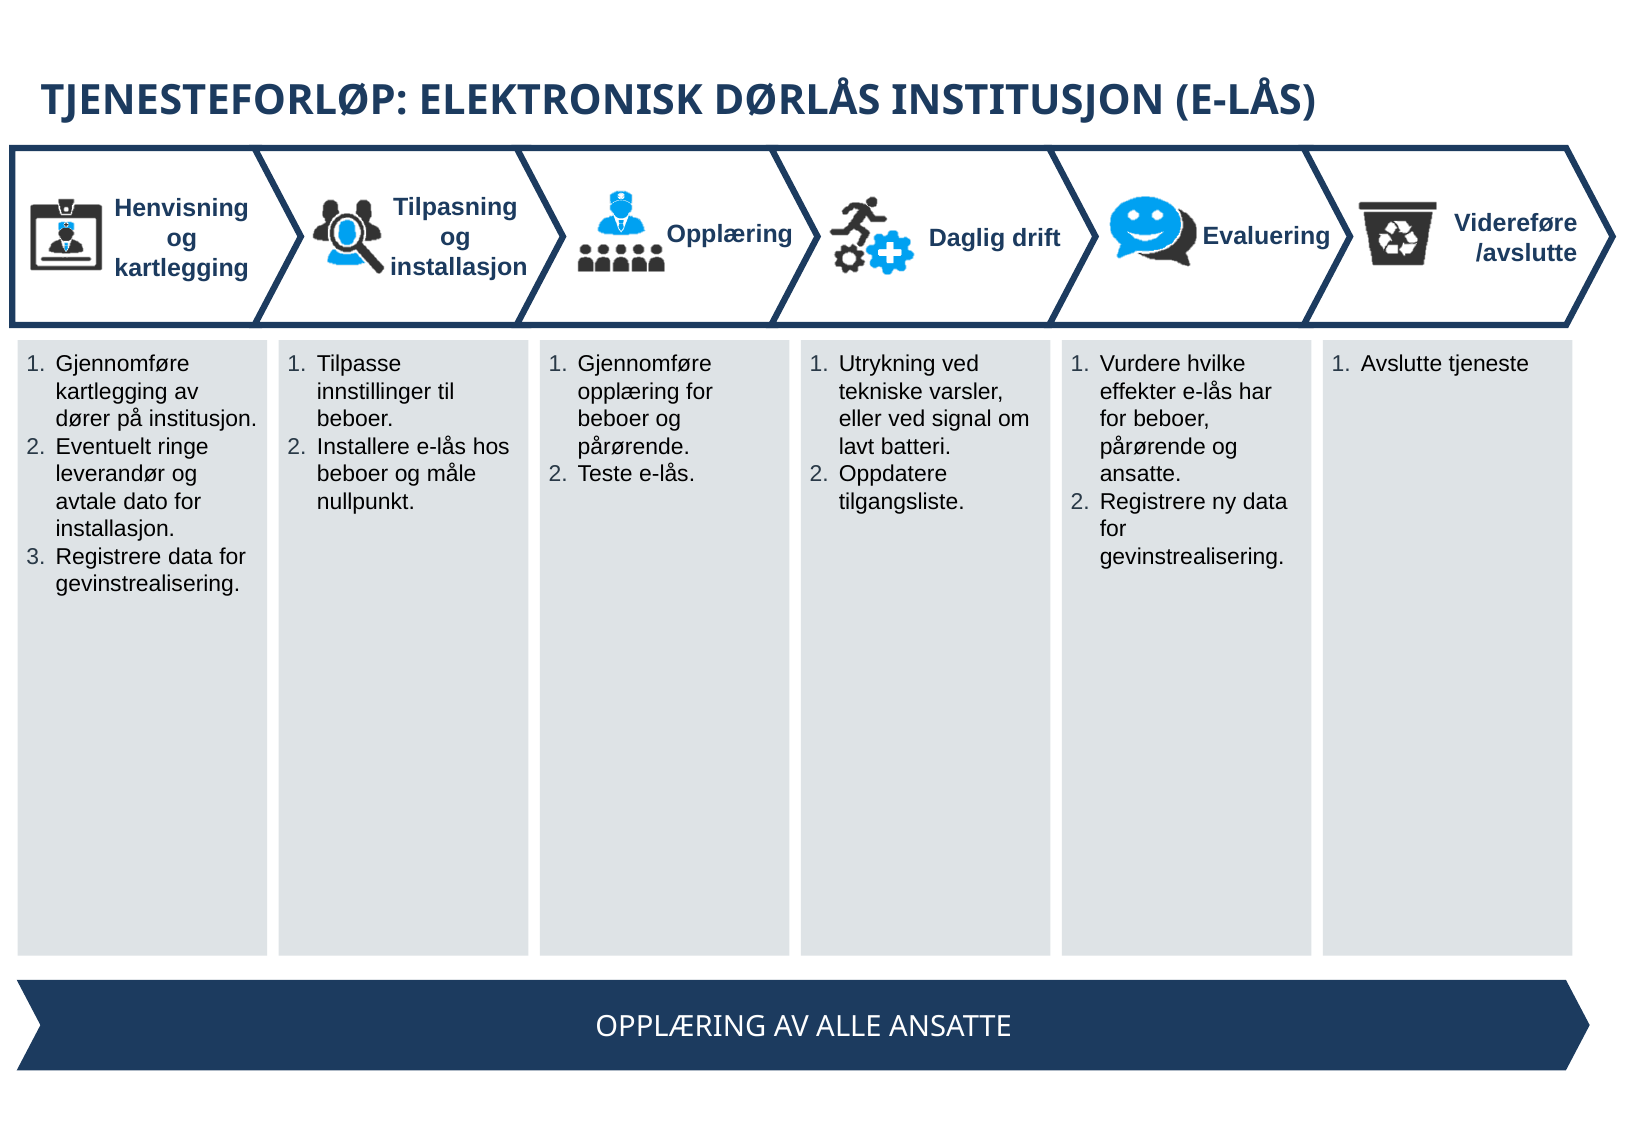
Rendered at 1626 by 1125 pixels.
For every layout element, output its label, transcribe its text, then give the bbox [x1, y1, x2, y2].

text_box Vurdere hvilke effekter e-lås har for beboer, pårørende og ansatte. Registrere ny data for gevinstrealisering. [1061, 340, 1312, 956]
text_box OPPLÆRING AV ALLE ANSATTE [21, 982, 1587, 1068]
text_box Avslutte tjeneste [1322, 340, 1573, 956]
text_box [11, 147, 1613, 326]
title TJENESTEFORLØP: ELEKTRONISK DØRLÅS INSTITUSJON (E-LÅS) [40, 0, 1625, 131]
text_box Gjennomføre kartlegging av dører på institusjon. Eventuelt ringe leverandør og avtale dato for installasjon. Registrere data for gevinstrealisering. [17, 340, 268, 956]
text_box Utrykning ved tekniske varsler, eller ved signal om lavt batteri. Oppdatere tilgangsliste. [800, 340, 1051, 956]
text_box Gjennomføre opplæring for beboer og pårørende. Teste e-lås. [539, 340, 790, 956]
text_box Tilpasse innstillinger til beboer. Installere e-lås hos beboer og måle nullpunkt. [278, 340, 529, 956]
